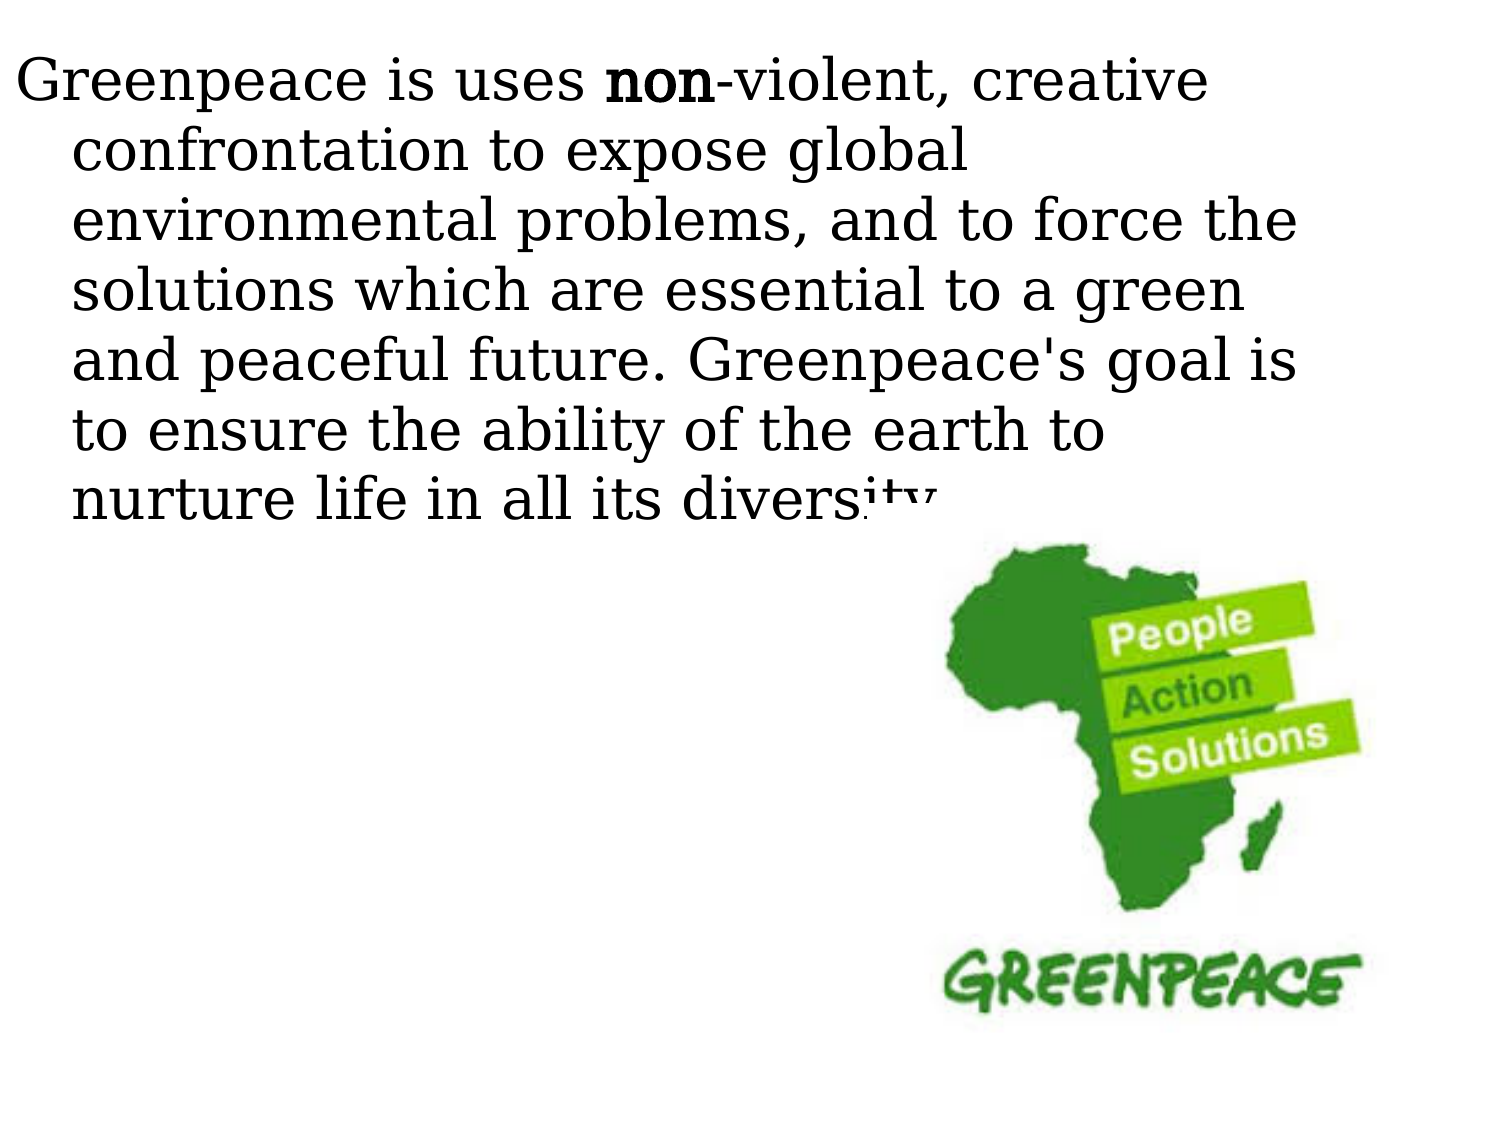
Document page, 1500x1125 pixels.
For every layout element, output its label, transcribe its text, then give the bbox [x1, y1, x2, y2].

list Greenpeace is uses non-violent, creative confrontation to expose global environmental problems, and to force the solutions which are essential to a green and peaceful future. Greenpeace's goal is to ensure the ability of the earth to nurture life in all its diversity. [0, 35, 1350, 778]
picture [866, 503, 1419, 1055]
